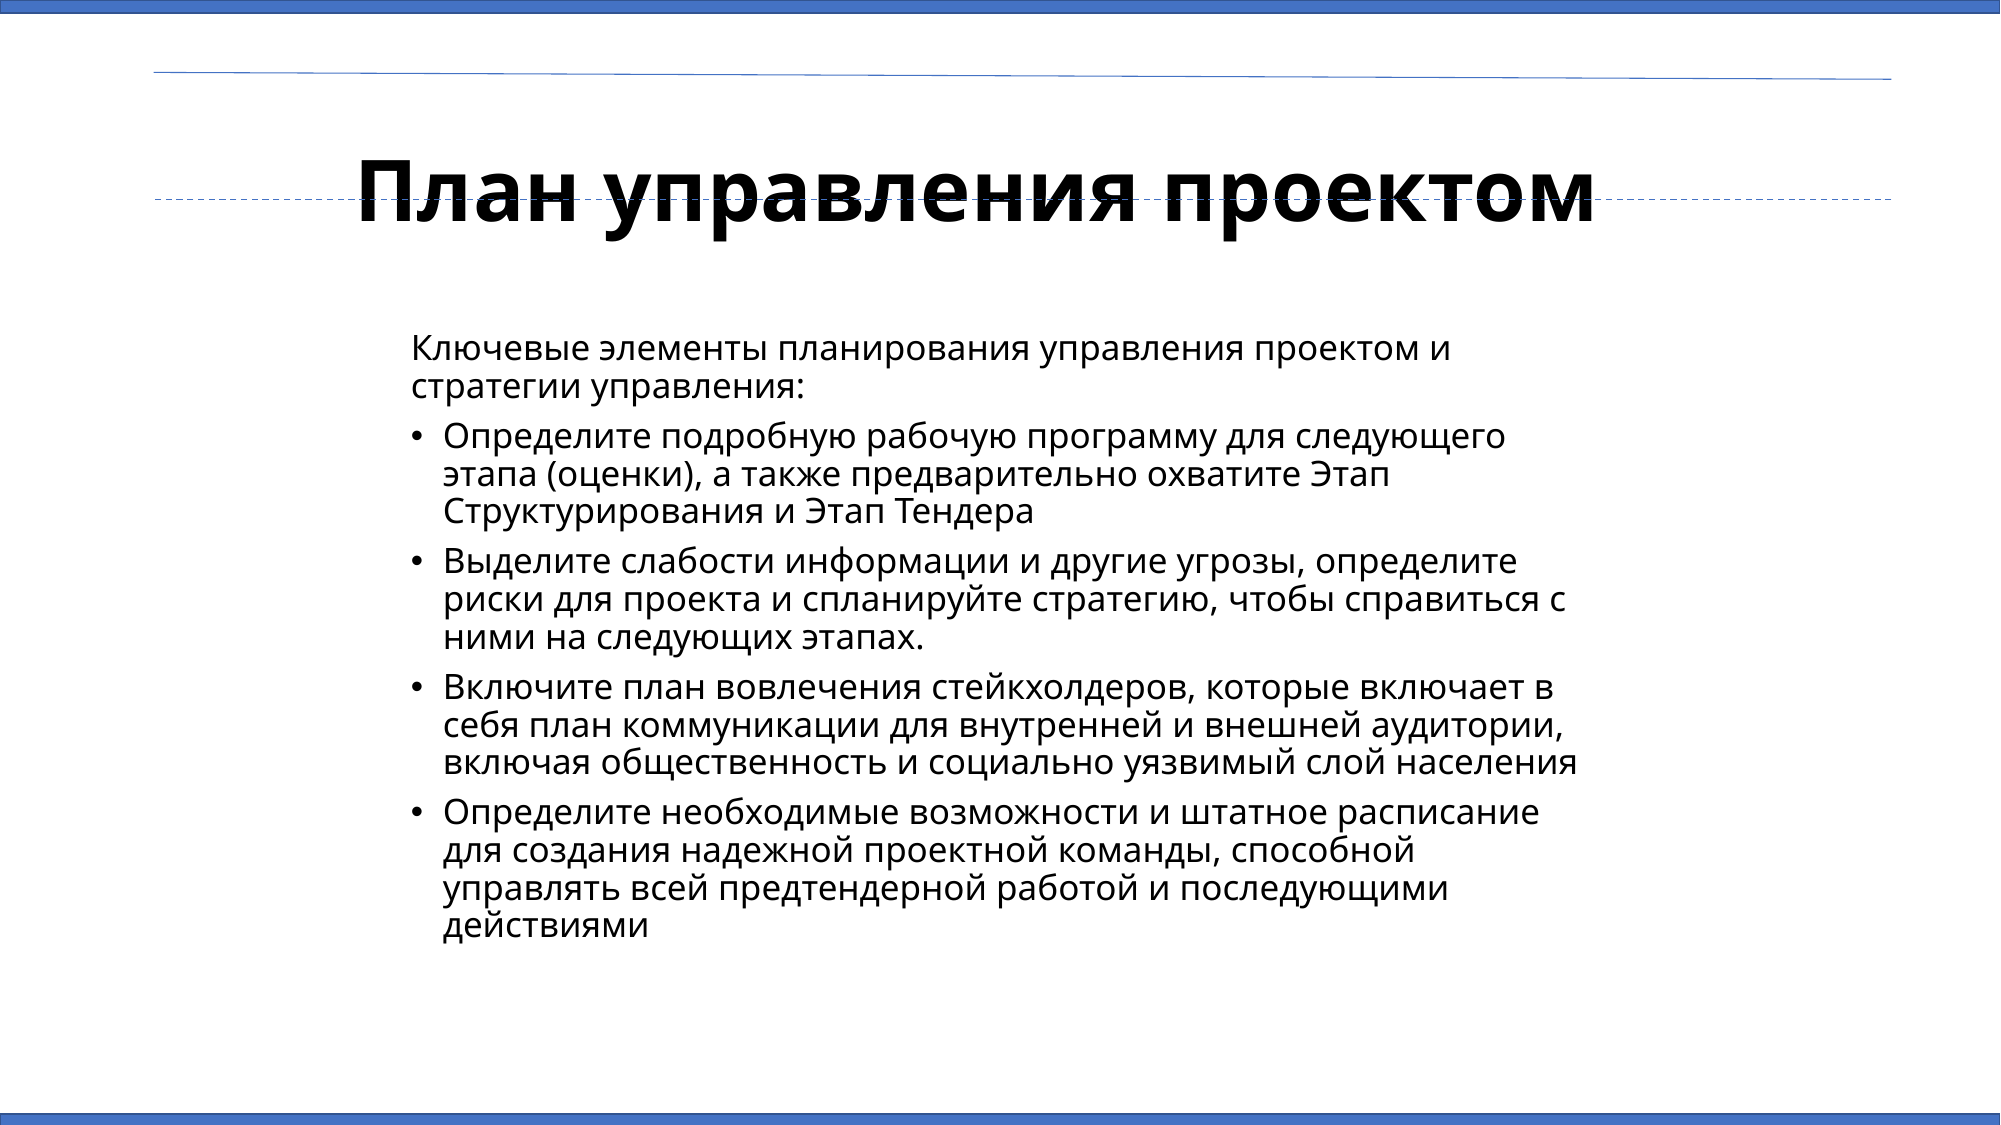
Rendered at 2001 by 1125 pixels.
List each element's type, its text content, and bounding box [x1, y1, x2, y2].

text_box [153, 72, 1892, 80]
text_box [0, 0, 2000, 14]
title План управления проектом [339, 100, 1709, 199]
text_box [0, 1113, 2000, 1125]
title План управления проектом [339, 200, 1709, 288]
list Ключевые элементы планирования управления проектом и стратегии управления: Определите подробную рабочую программу для следующего этапа (оценки), а также предварительно охватите Этап Структурирования и Этап Тендера Выделите слабости информации и другие угрозы, определите риски для проекта и спланируйте стратегию, чтобы справиться с ними на следующих этапах. Включите план вовлечения стейкхолдеров, которые включает в себя план коммуникации для внутренней и внешней аудитории, включая общественность и социально уязвимый слой населения Определите необходимые возможности и штатное расписание для создания надежной проектной команды, способной управлять всей предтендерной работой и последующими действиями [395, 322, 1609, 994]
